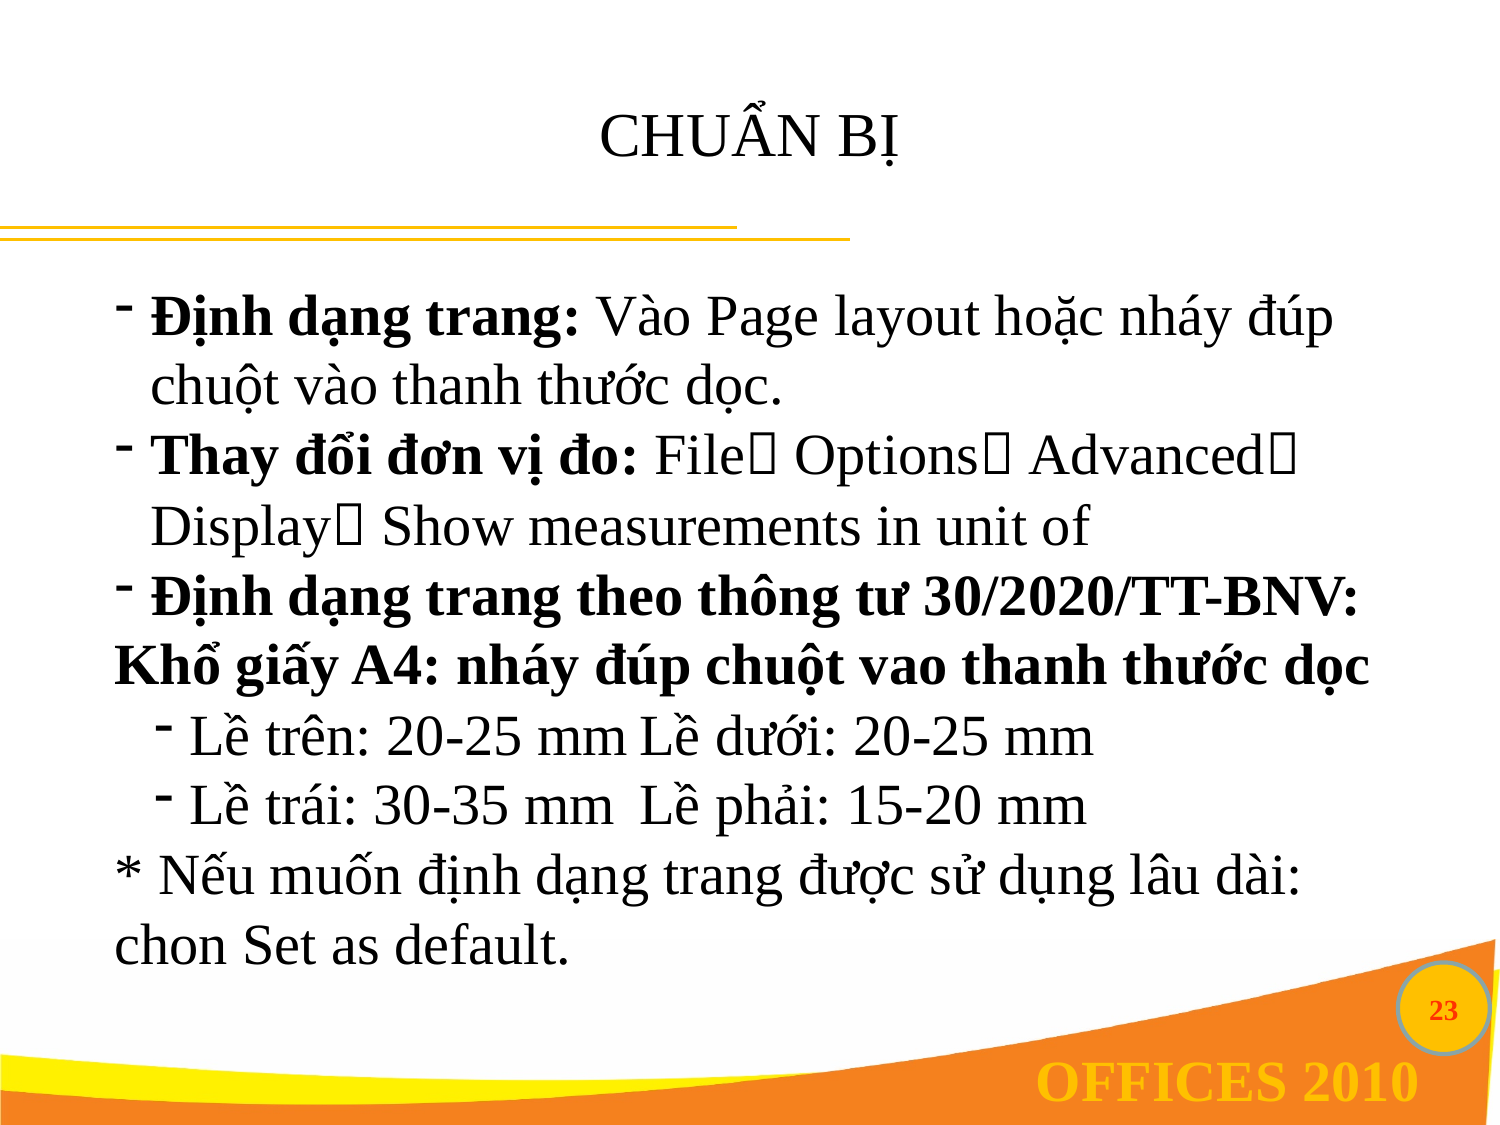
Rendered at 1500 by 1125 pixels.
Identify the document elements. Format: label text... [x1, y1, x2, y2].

text_box Định dạng trang: Vào Page layout hoặc nháy đúp chuột vào thanh thước dọc. Thay đổi đơn vị đo: File Options Advanced Display Show measurements in unit of Định dạng trang theo thông tư 30/2020/TT-BNV: Khổ giấy A4: nháy đúp chuột vao thanh thước dọc Lề trên: 20-25 mm Lề dưới: 20-25 mm Lề trái: 30-35 mm Lề phải: 15-20 mm * Nếu muốn định dạng trang được sử dụng lâu dài: chon Set as default. [99, 269, 1438, 1054]
title CHUẨN BỊ [75, 50, 1425, 213]
picture [0, 939, 1500, 1125]
